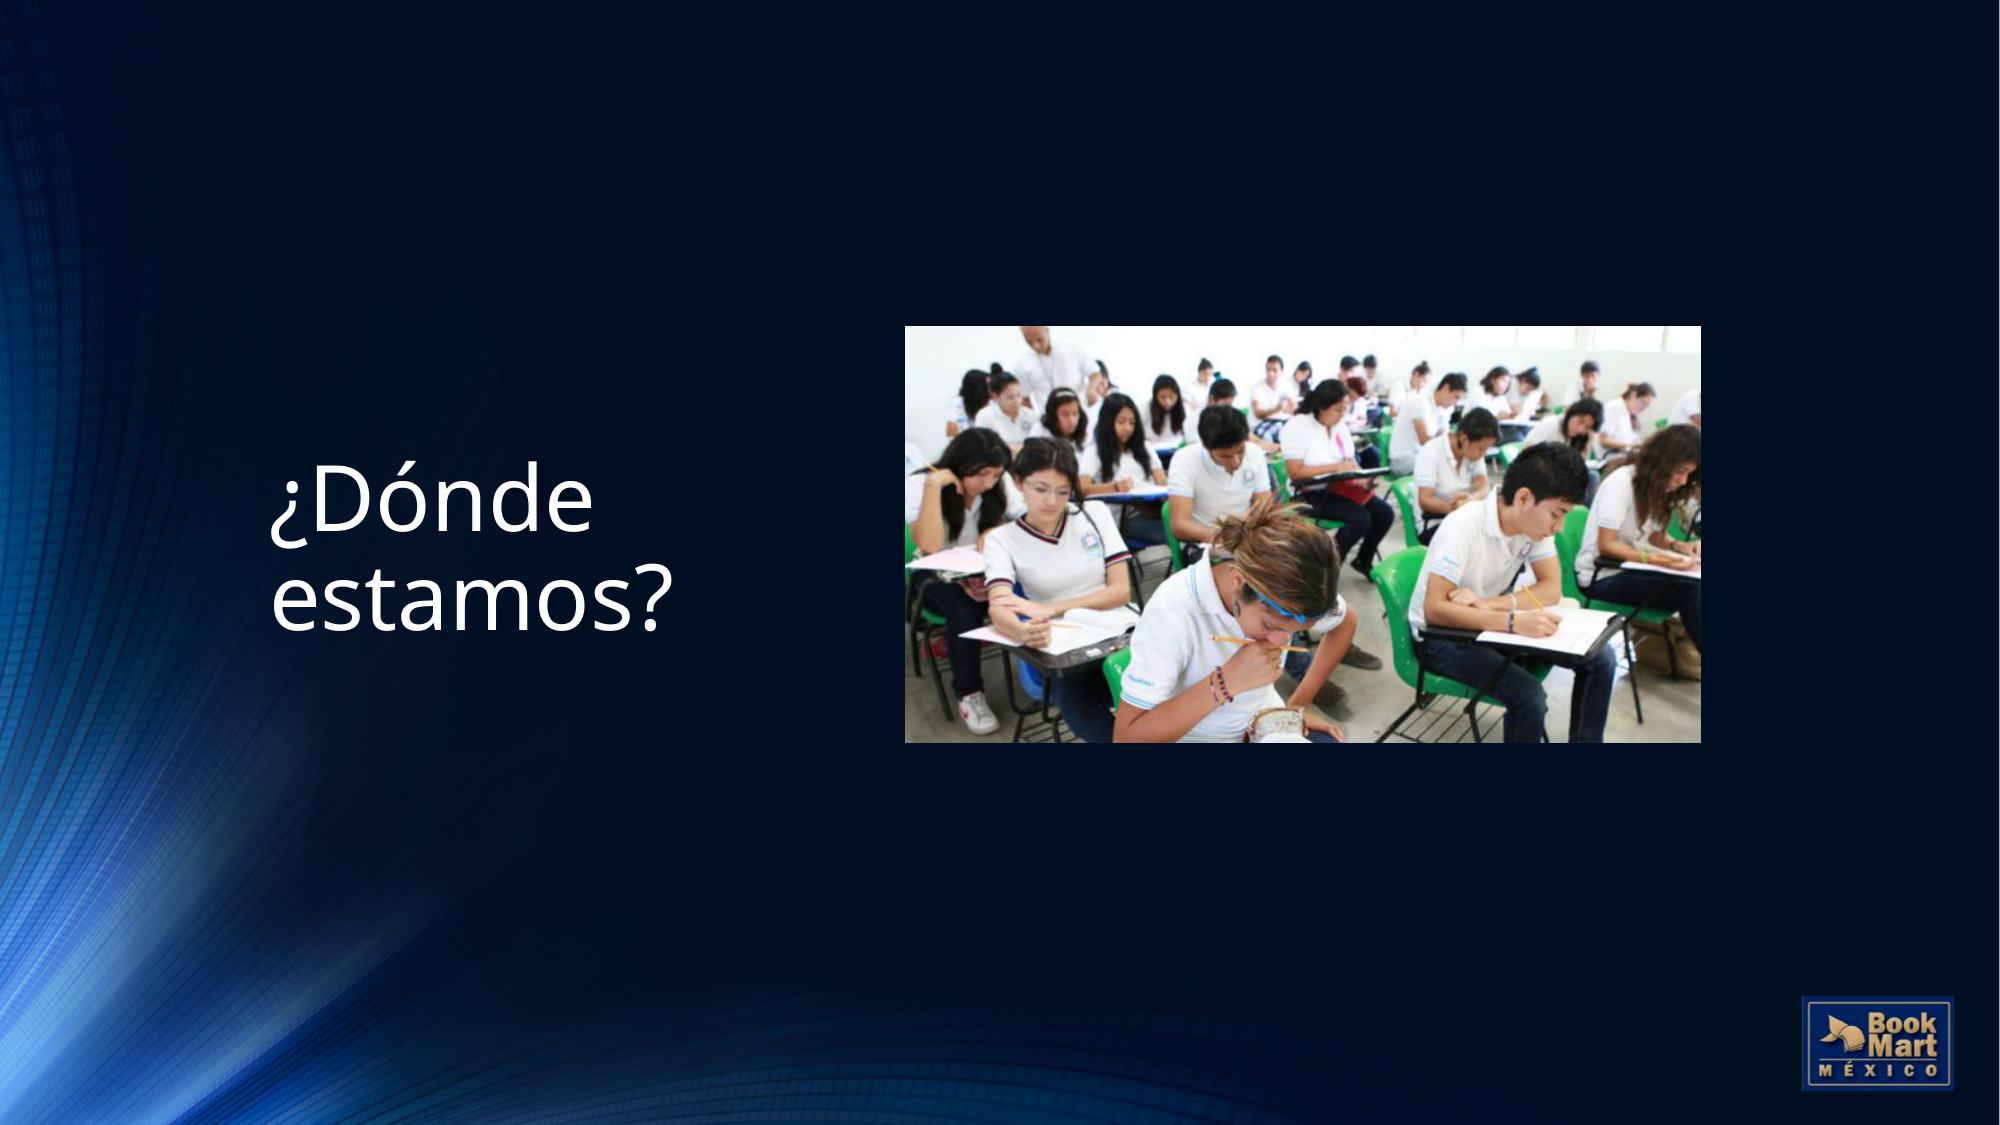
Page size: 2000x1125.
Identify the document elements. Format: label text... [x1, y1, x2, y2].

list ¿Dónde estamos? [254, 444, 733, 600]
picture [0, 0, 2000, 1125]
